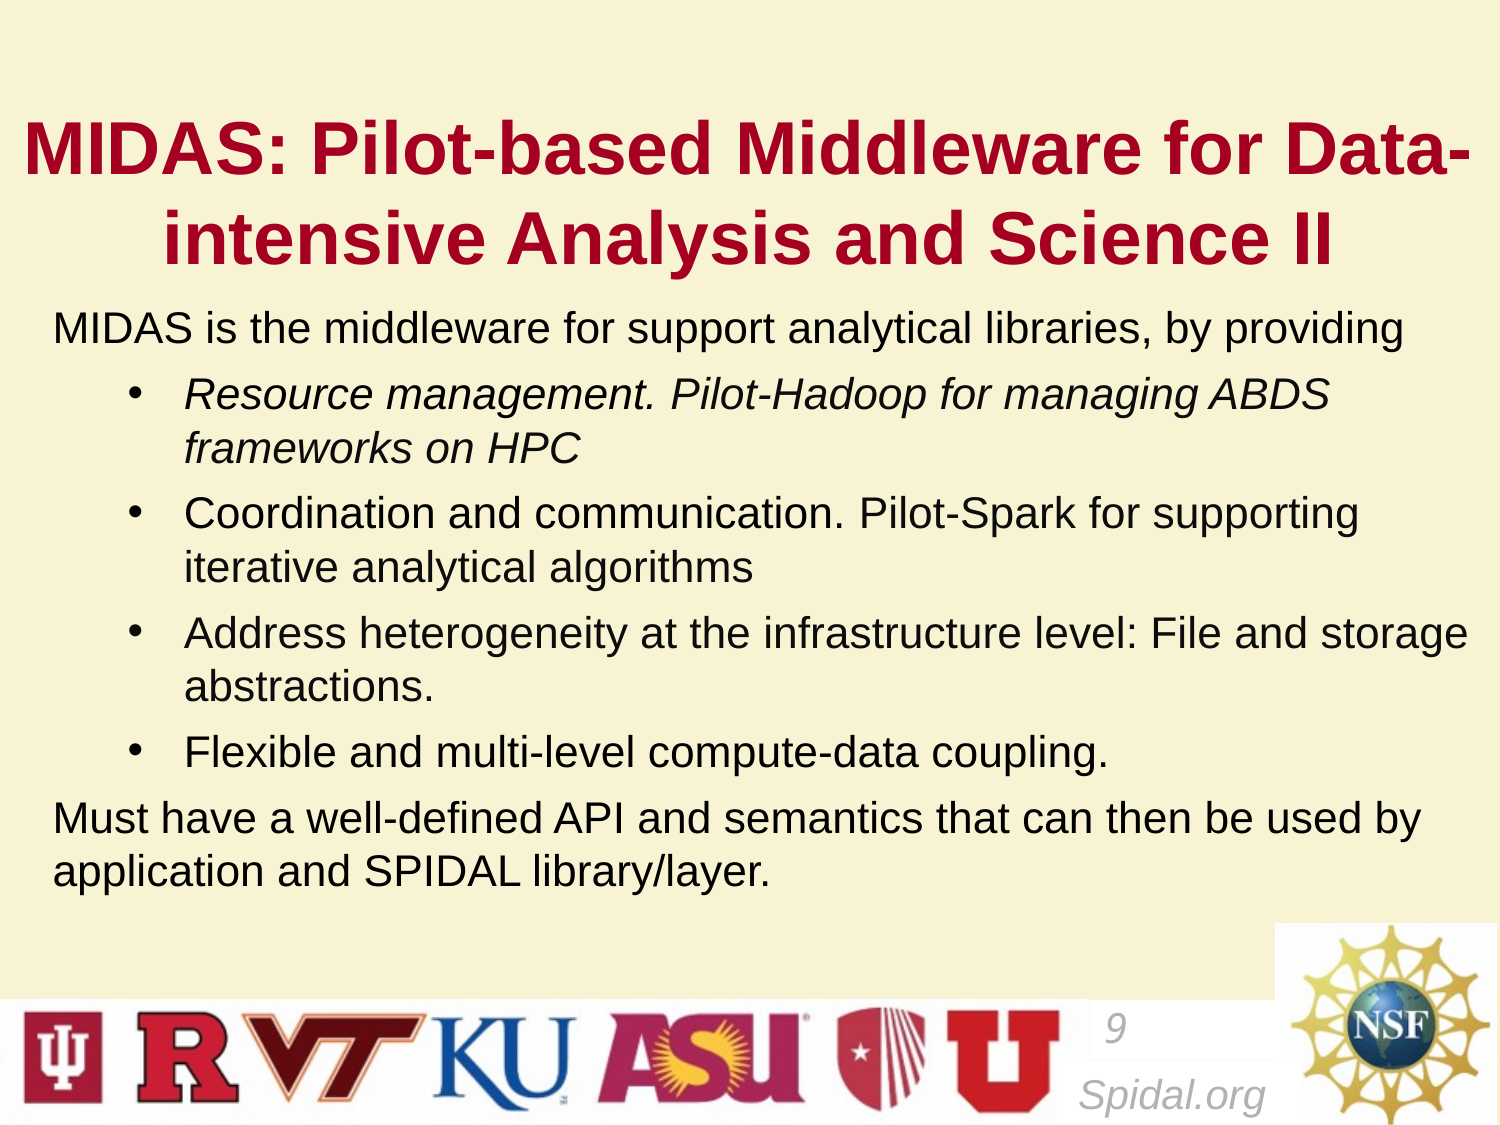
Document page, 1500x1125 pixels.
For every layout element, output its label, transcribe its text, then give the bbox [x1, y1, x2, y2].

title MIDAS: Pilot-based Middleware for Data-intensive Analysis and Science II [0, 120, 1497, 259]
picture [0, 999, 1089, 1125]
list MIDAS is the middleware for support analytical libraries, by providing Resource management. Pilot-Hadoop for managing ABDS frameworks on HPC Coordination and communication. Pilot-Spark for supporting iterative analytical algorithms Address heterogeneity at the infrastructure level: File and storage abstractions. Flexible and multi-level compute-data coupling. Must have a well-defined API and semantics that can then be used by application and SPIDAL library/layer. [0, 292, 1488, 910]
picture [1275, 923, 1497, 1125]
